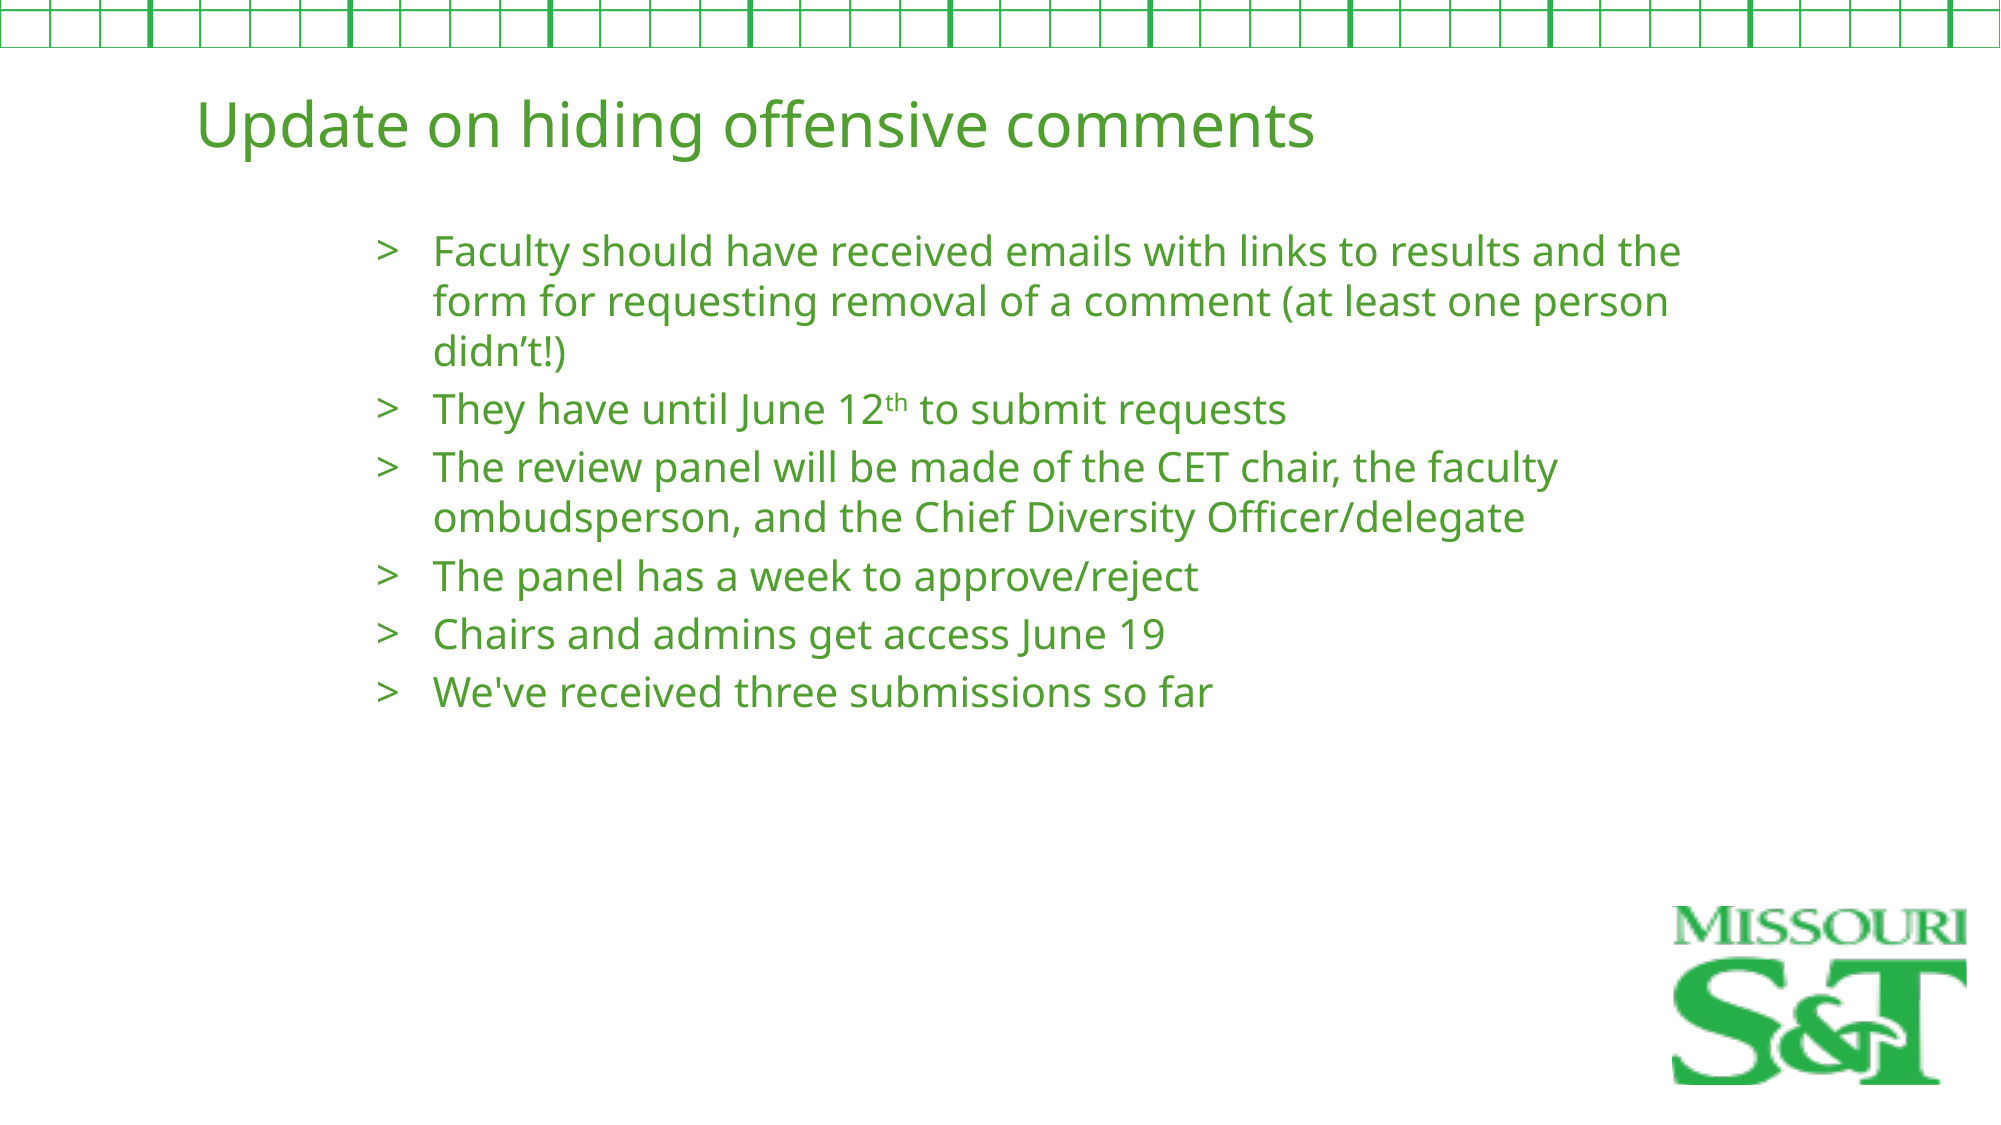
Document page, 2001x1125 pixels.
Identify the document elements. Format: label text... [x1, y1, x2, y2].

list Faculty should have received emails with links to results and the form for requesting removal of a comment (at least one person didn’t!) They have until June 12th to submit requests The review panel will be made of the CET chair, the faculty ombudsperson, and the Chief Diversity Officer/delegate The panel has a week to approve/reject Chairs and admins get access June 19 We've received three submissions so far [361, 249, 1703, 880]
list Update on hiding offensive comments [180, 85, 1971, 249]
picture [0, 0, 2000, 48]
